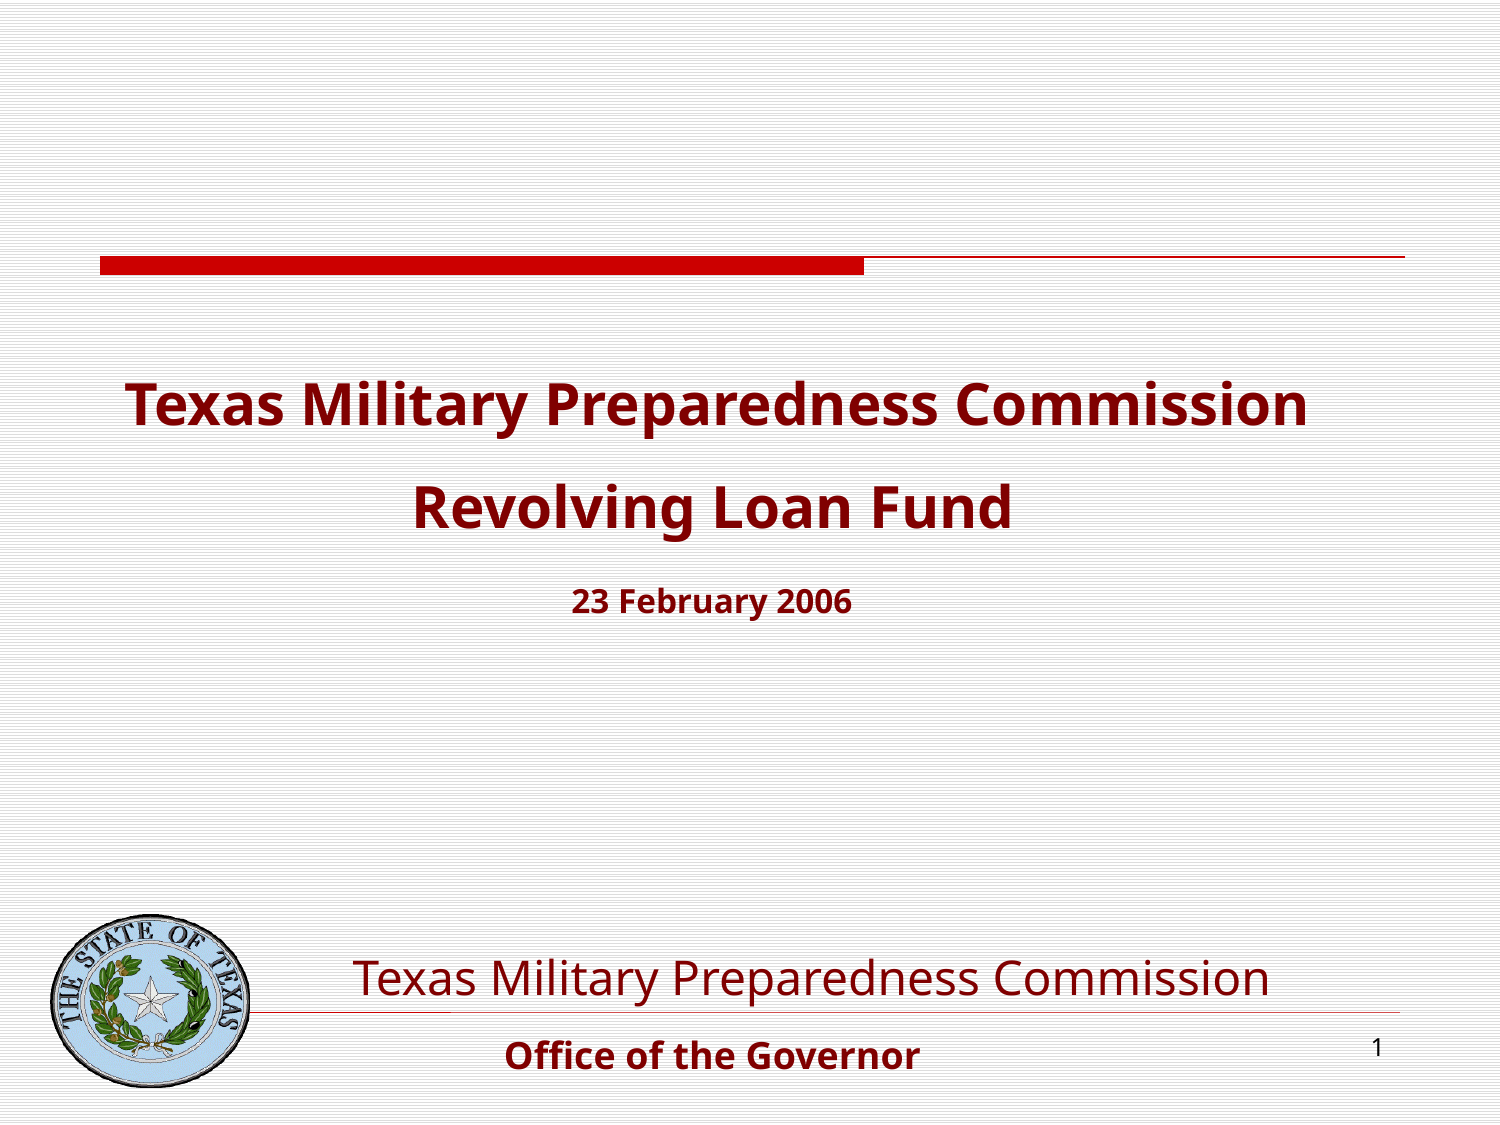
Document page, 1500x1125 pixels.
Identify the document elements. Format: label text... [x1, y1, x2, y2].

text_box Office of the Governor [362, 1024, 1063, 1085]
text_box Texas Military Preparedness Commission [254, 939, 1500, 1013]
text_box Texas Military Preparedness Commission Revolving Loan Fund 23 February 2006 [87, 359, 1363, 635]
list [49, 914, 251, 1088]
slide_number 1 [1074, 1024, 1401, 1103]
